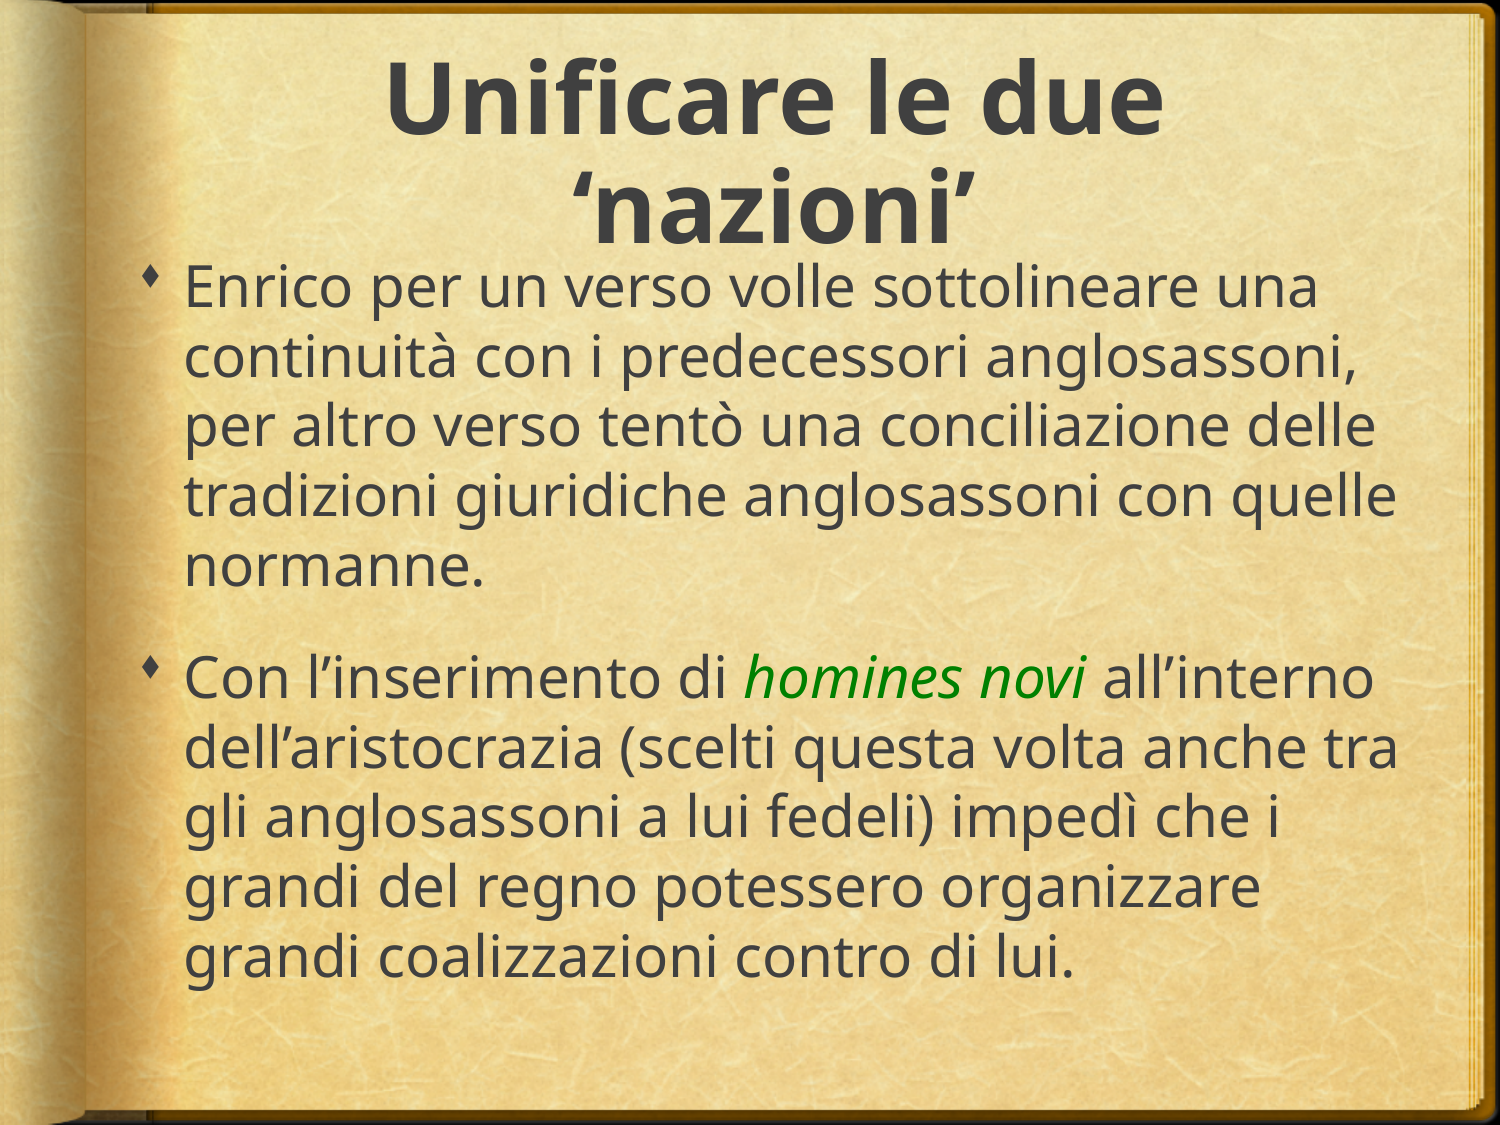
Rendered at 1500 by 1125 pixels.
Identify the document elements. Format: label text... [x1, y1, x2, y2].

title Unificare le due ‘nazioni’ [178, 45, 1372, 241]
picture [0, 0, 1500, 1125]
list Enrico per un verso volle sottolineare una continuità con i predecessori anglosassoni, per altro verso tentò una conciliazione delle tradizioni giuridiche anglosassoni con quelle normanne. Con l’inserimento di homines novi all’interno dell’aristocrazia (scelti questa volta anche tra gli anglosassoni a lui fedeli) impedì che i grandi del regno potessero organizzare grandi coalizzazioni contro di lui. [122, 241, 1455, 1005]
